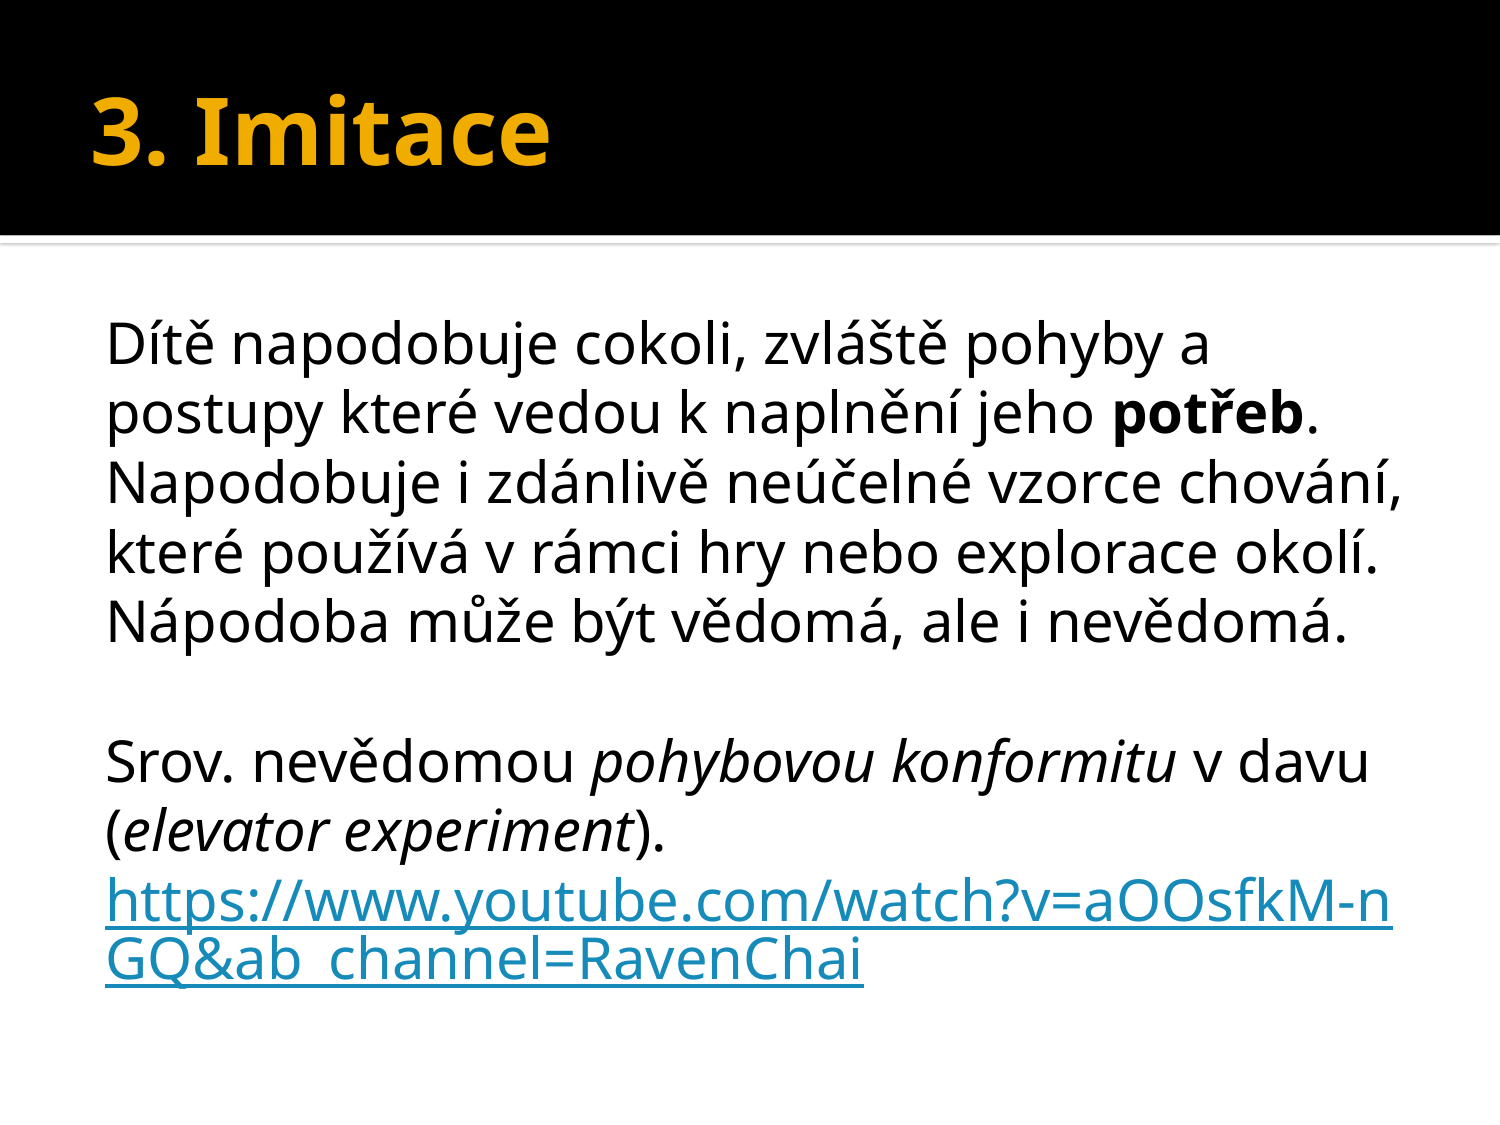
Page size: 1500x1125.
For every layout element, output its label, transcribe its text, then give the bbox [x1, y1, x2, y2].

title 3. Imitace [75, 25, 1425, 231]
list Dítě napodobuje cokoli, zvláště pohyby a postupy které vedou k naplnění jeho potřeb. Napodobuje i zdánlivě neúčelné vzorce chování, které používá v rámci hry nebo explorace okolí. Nápodoba může být vědomá, ale i nevědomá. Srov. nevědomou pohybovou konformitu v davu (elevator experiment). https://www.youtube.com/watch?v=aOOsfkM-nGQ&ab_channel=RavenChai [75, 291, 1425, 1050]
